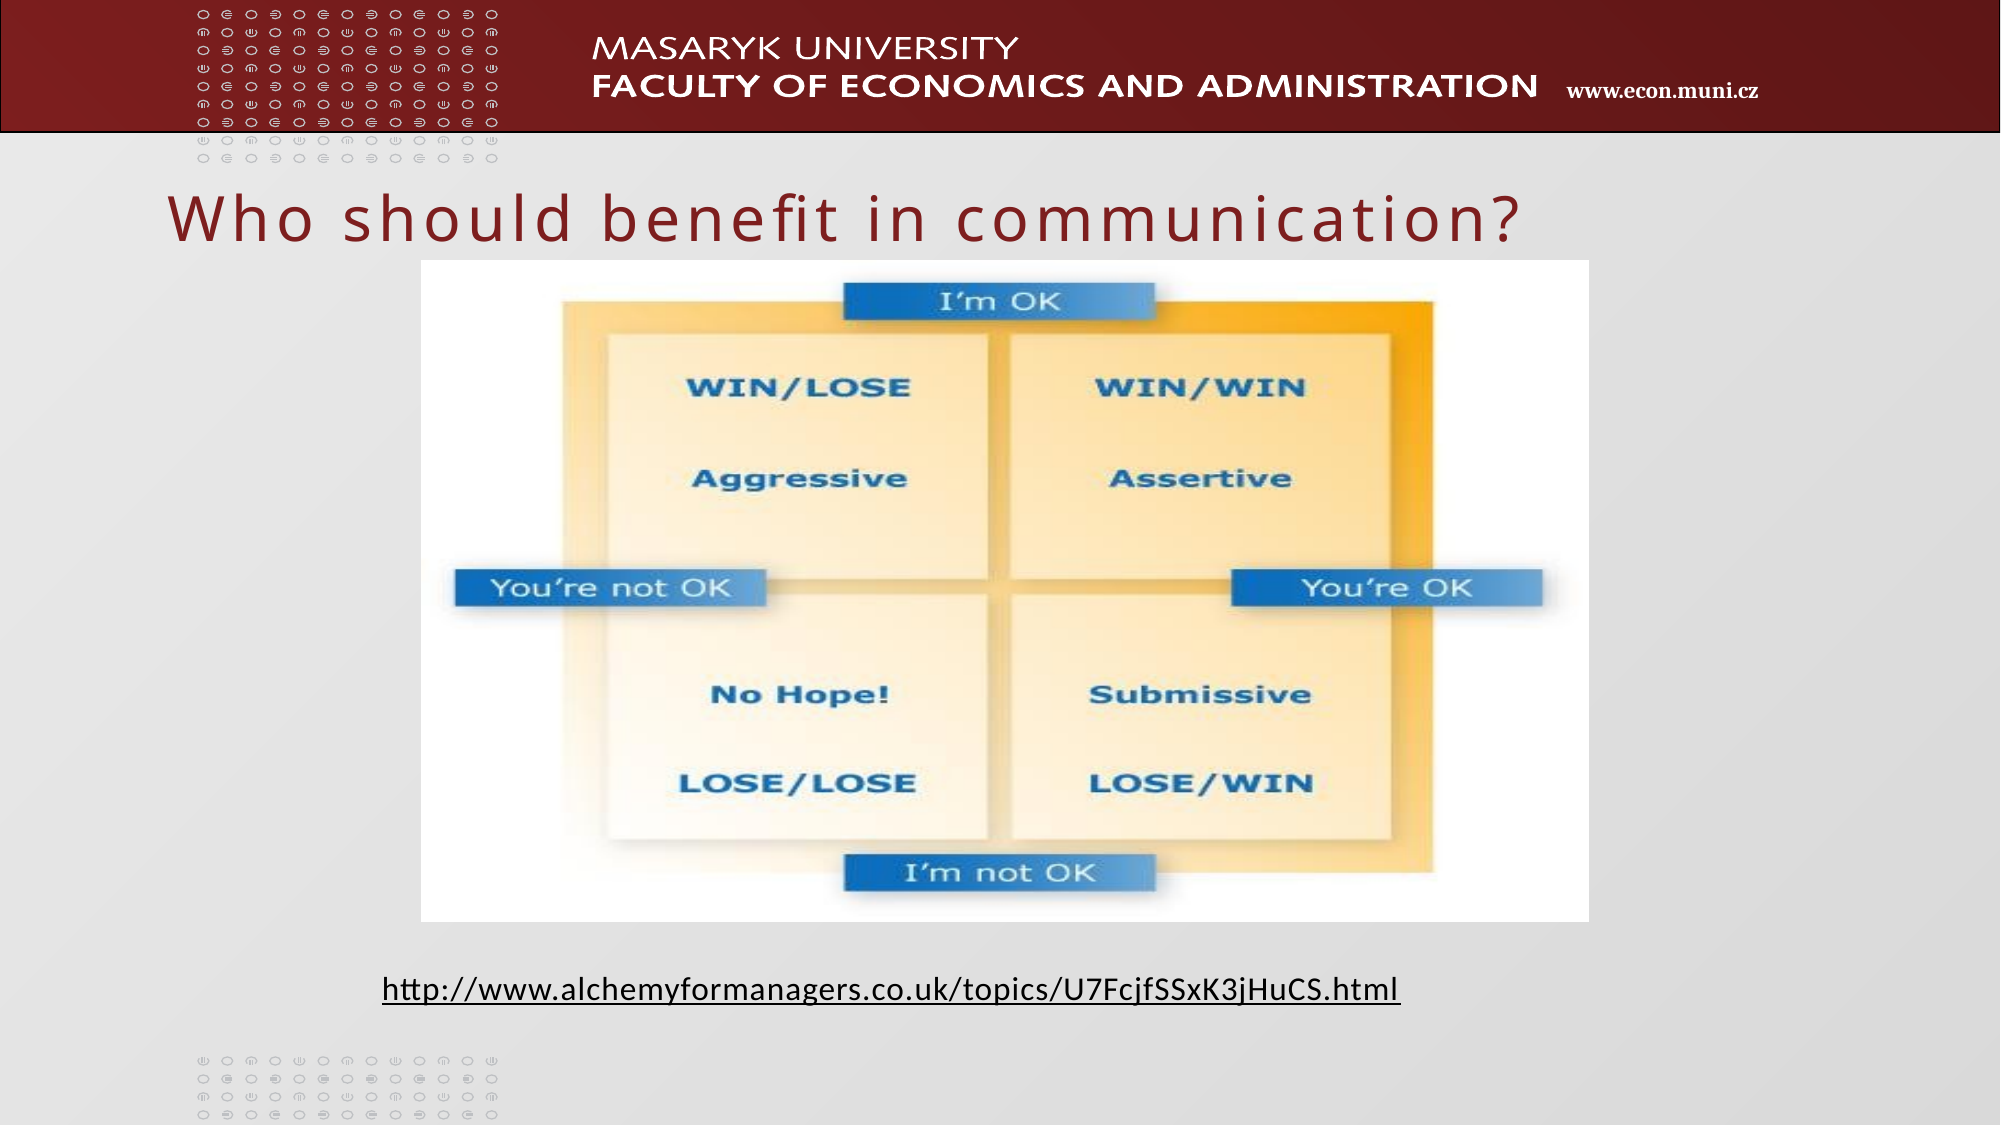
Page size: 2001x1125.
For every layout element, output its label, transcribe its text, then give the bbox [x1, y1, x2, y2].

text_box Who should benefit in communication? [165, 99, 1649, 250]
text_box http://www.alchemyformanagers.co.uk/topics/U7FcjfSSxK3jHuCS.html [334, 967, 1480, 1008]
text_box [421, 260, 1589, 922]
